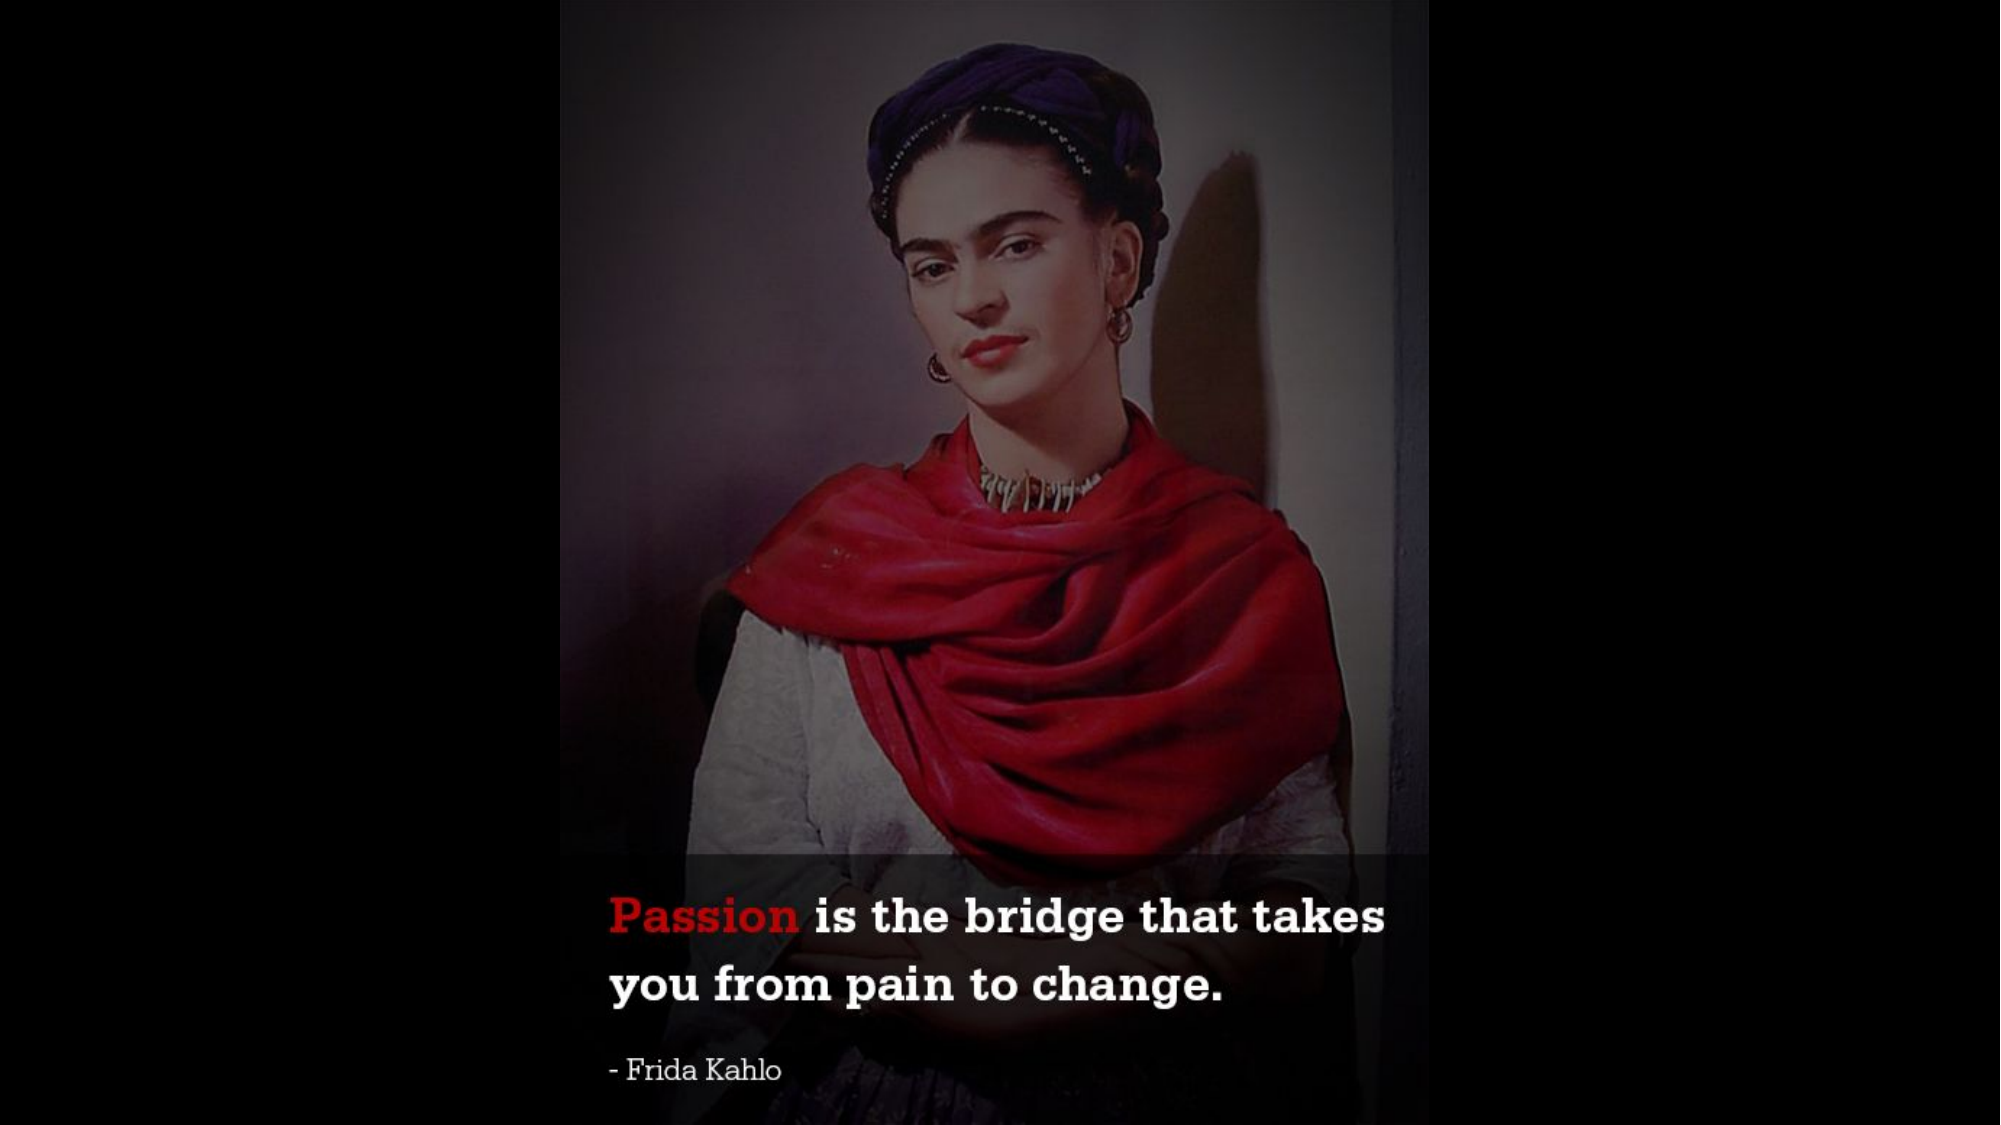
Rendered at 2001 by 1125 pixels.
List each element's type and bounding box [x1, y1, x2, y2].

picture [560, 0, 1429, 1125]
